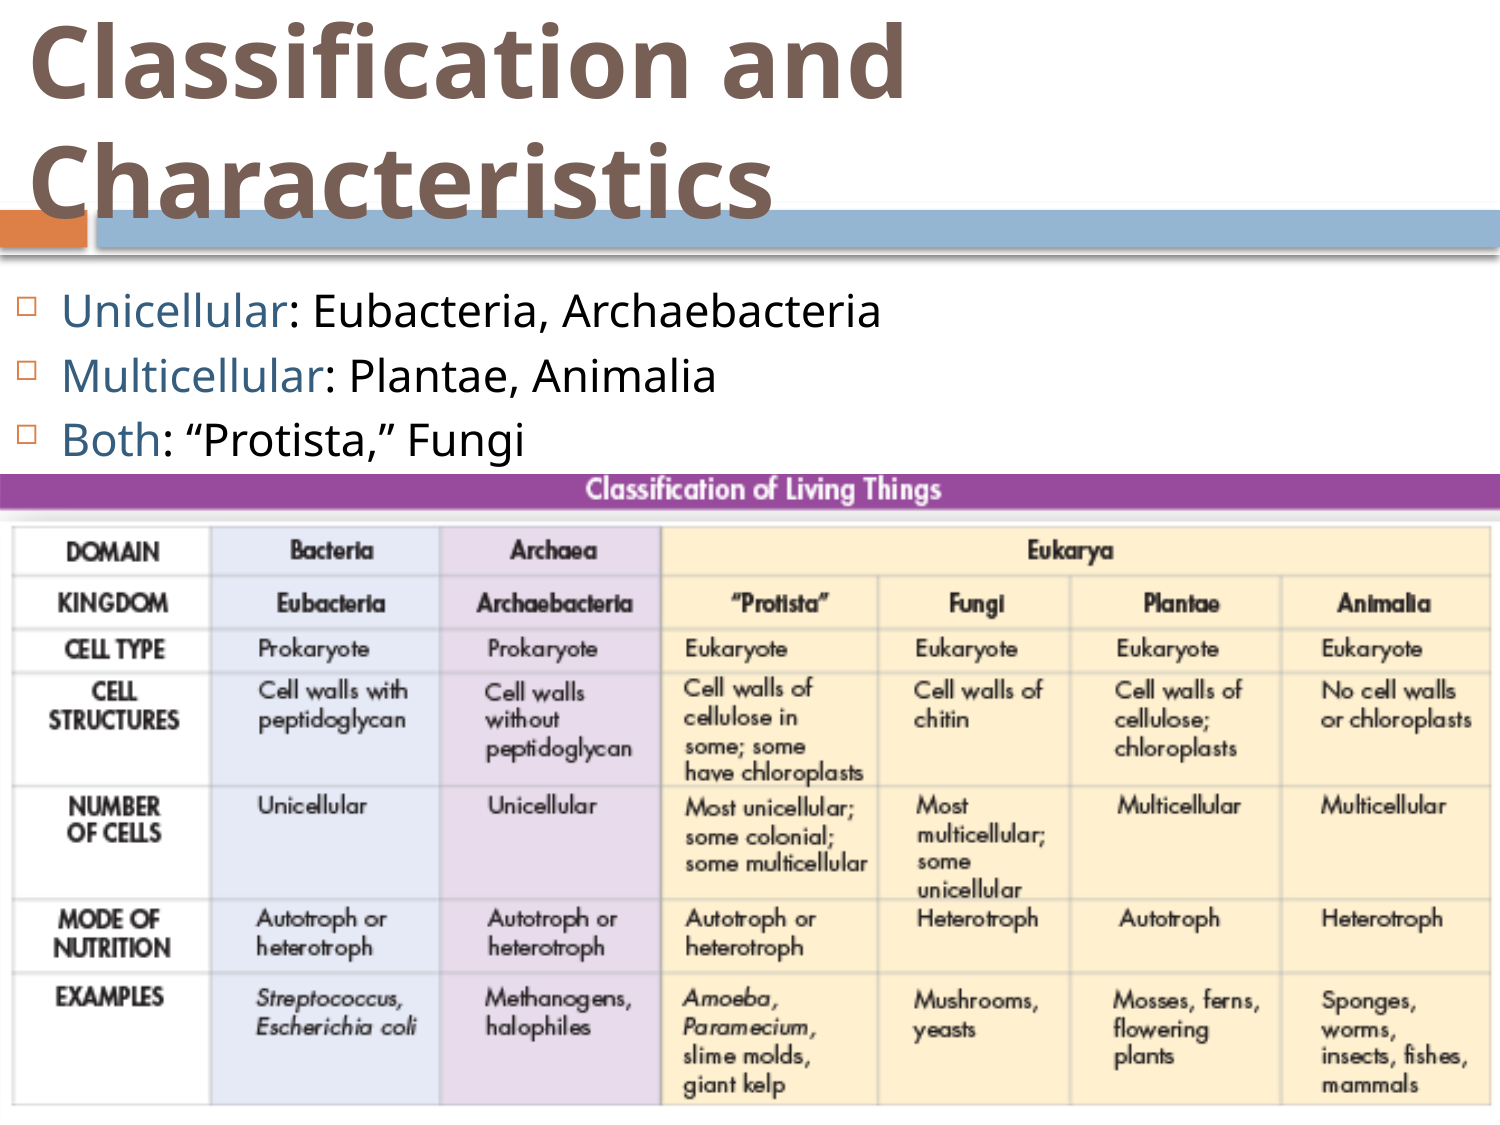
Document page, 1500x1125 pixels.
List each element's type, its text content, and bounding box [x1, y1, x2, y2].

picture [0, 474, 1500, 1125]
title Classification and Characteristics [12, 37, 1500, 200]
list Unicellular: Eubacteria, Archaebacteria Multicellular: Plantae, Animalia Both: “Protista,” Fungi [0, 275, 1475, 474]
